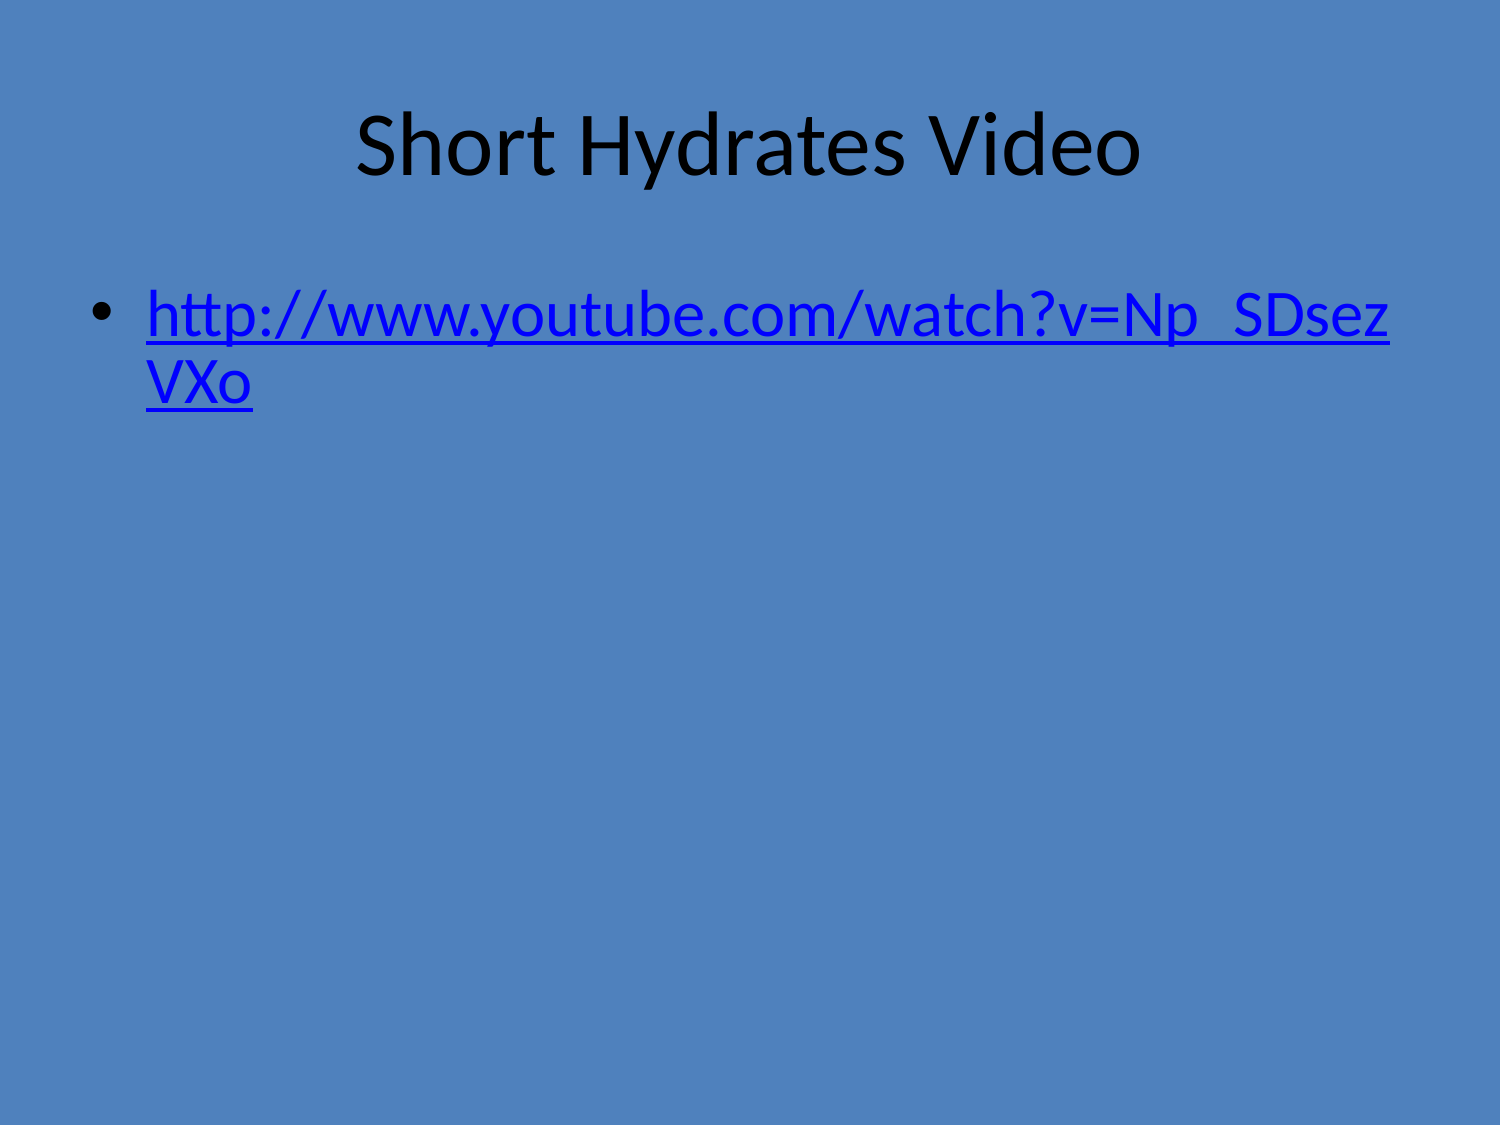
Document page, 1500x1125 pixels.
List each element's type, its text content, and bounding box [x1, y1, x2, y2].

list http://www.youtube.com/watch?v=Np_SDsezVXo [75, 262, 1425, 1005]
title Short Hydrates Video [75, 45, 1425, 233]
